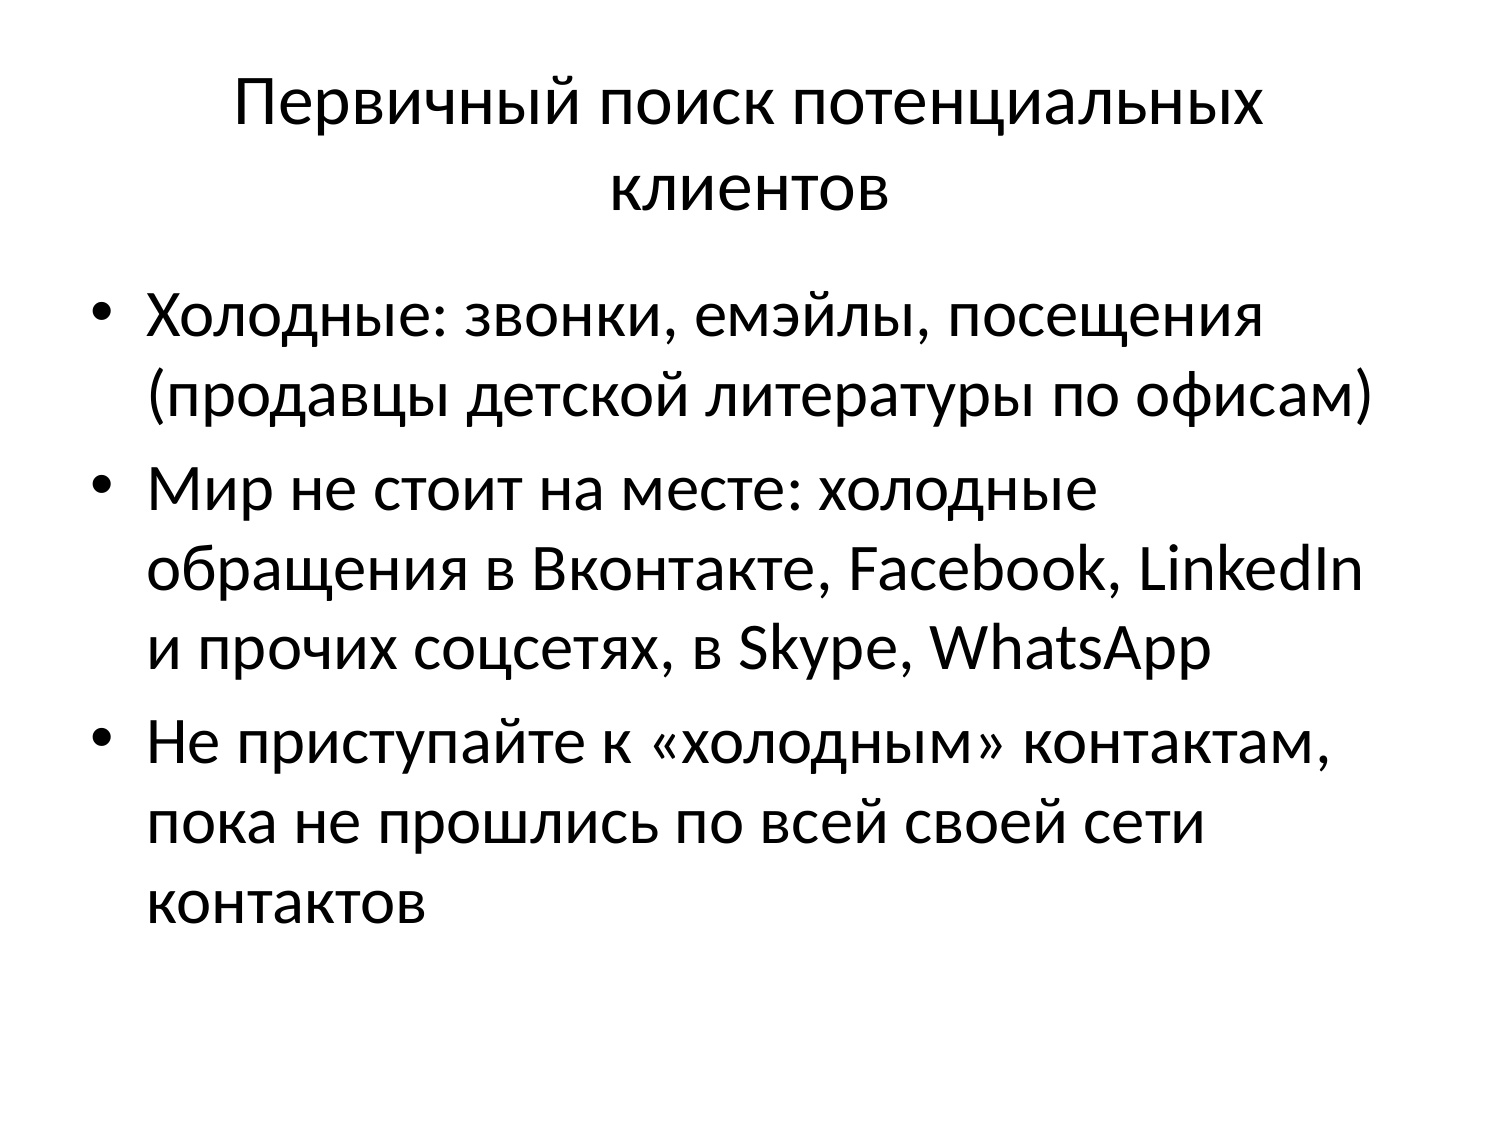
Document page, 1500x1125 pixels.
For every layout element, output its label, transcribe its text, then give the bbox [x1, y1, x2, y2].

title Первичный поиск потенциальных клиентов [75, 45, 1425, 233]
list Холодные: звонки, емэйлы, посещения (продавцы детской литературы по офисам) Мир не стоит на месте: холодные обращения в Вконтакте, Facebook, LinkedIn и прочих соцсетях, в Skype, WhatsApp Не приступайте к «холодным» контактам, пока не прошлись по всей своей сети контактов [75, 262, 1425, 1005]
